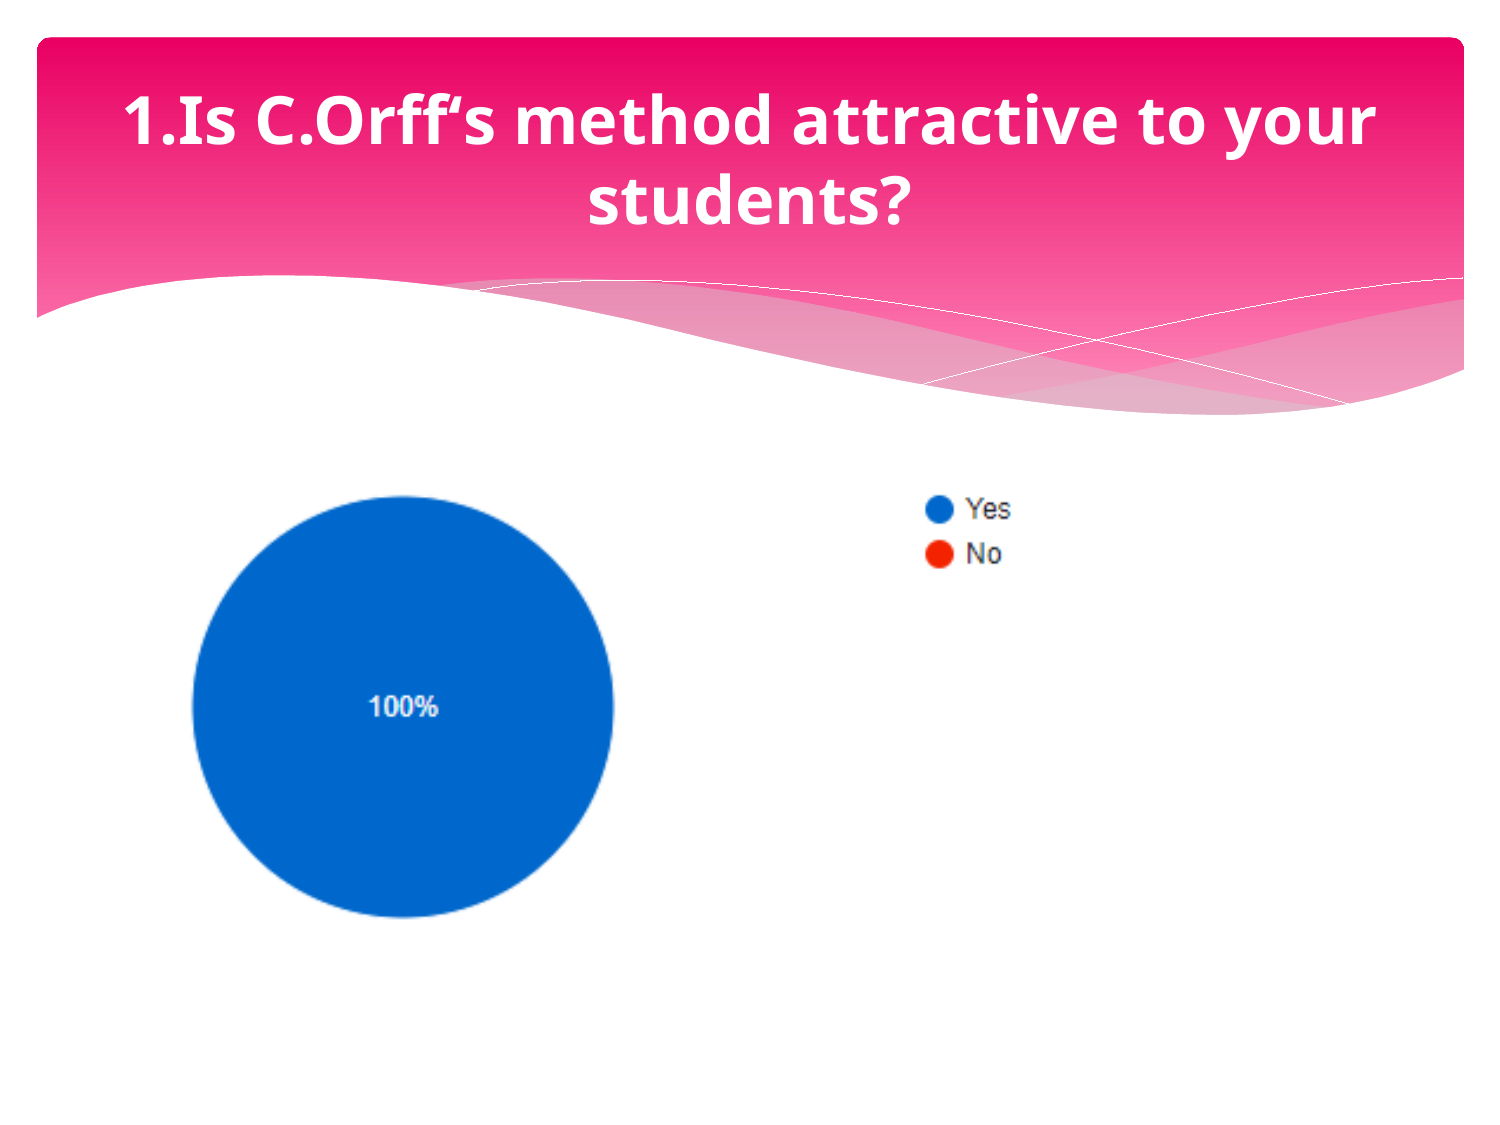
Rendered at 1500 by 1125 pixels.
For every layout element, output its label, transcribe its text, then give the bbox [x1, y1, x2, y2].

picture [159, 455, 1105, 962]
title 1.Is C.Orff‘s method attractive to your students? [75, 55, 1425, 261]
